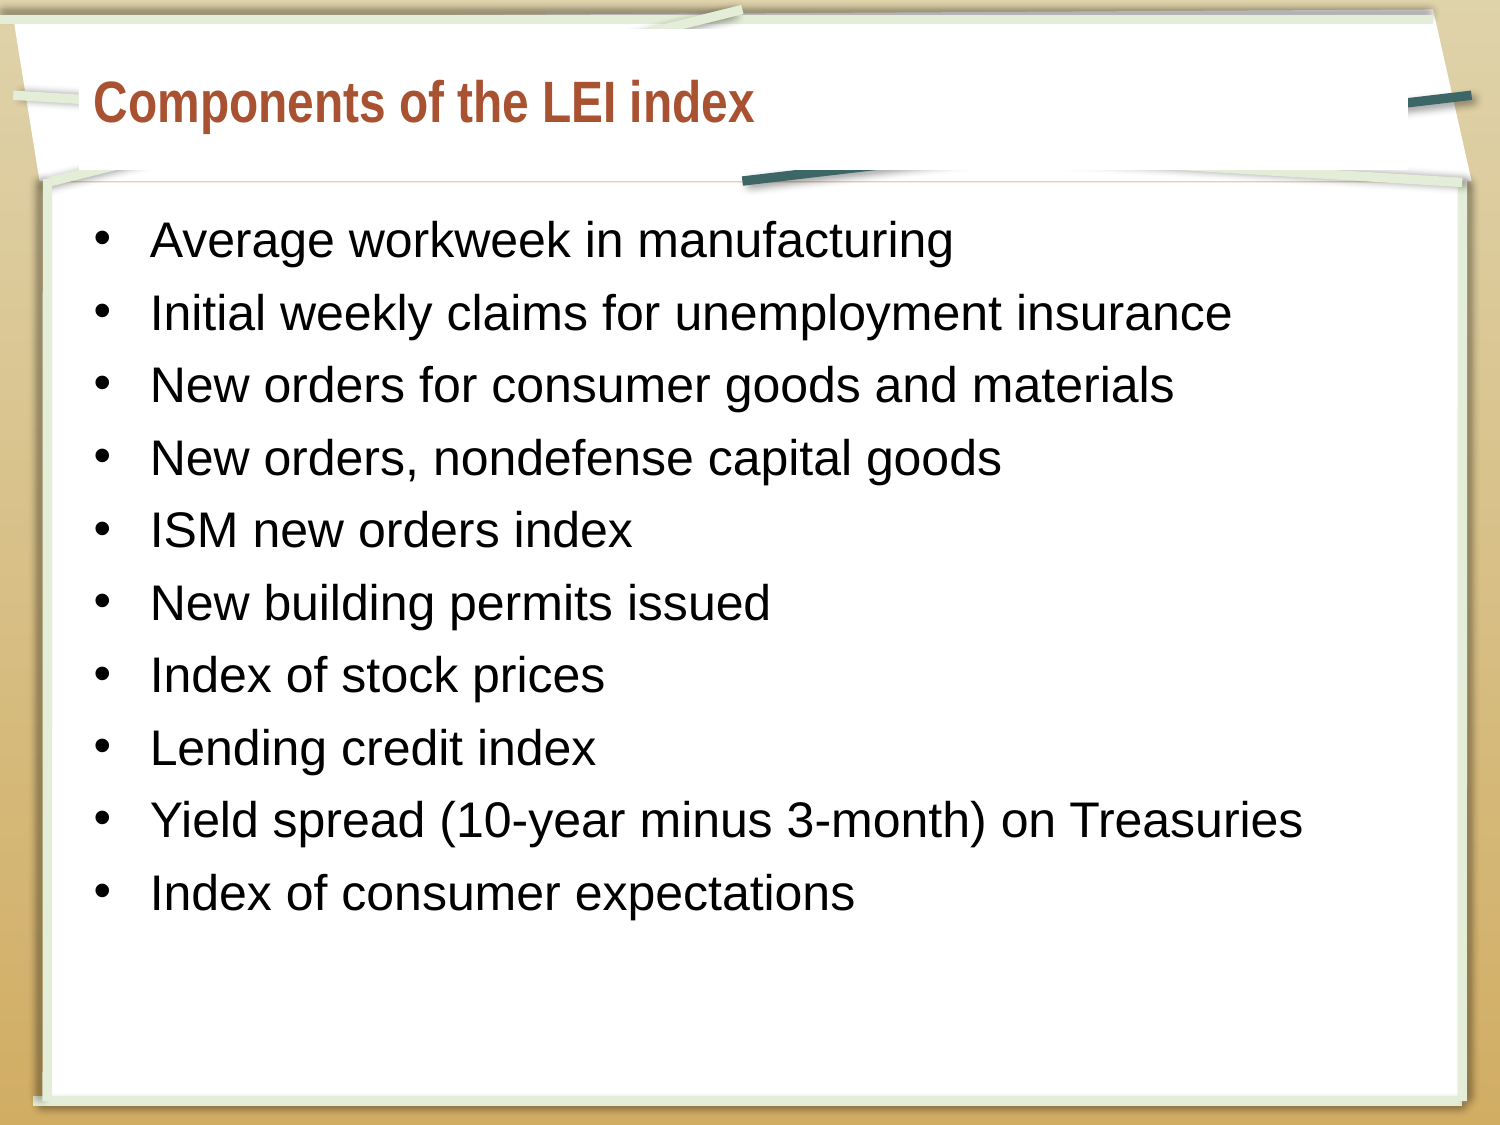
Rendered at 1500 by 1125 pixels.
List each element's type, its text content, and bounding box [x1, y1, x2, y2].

title Components of the LEI index [78, 29, 1408, 170]
list Average workweek in manufacturing Initial weekly claims for unemployment insurance New orders for consumer goods and materials New orders, nondefense capital goods ISM new orders index New building permits issued Index of stock prices Lending credit index Yield spread (10-year minus 3-month) on Treasuries Index of consumer expectations [78, 200, 1445, 1080]
